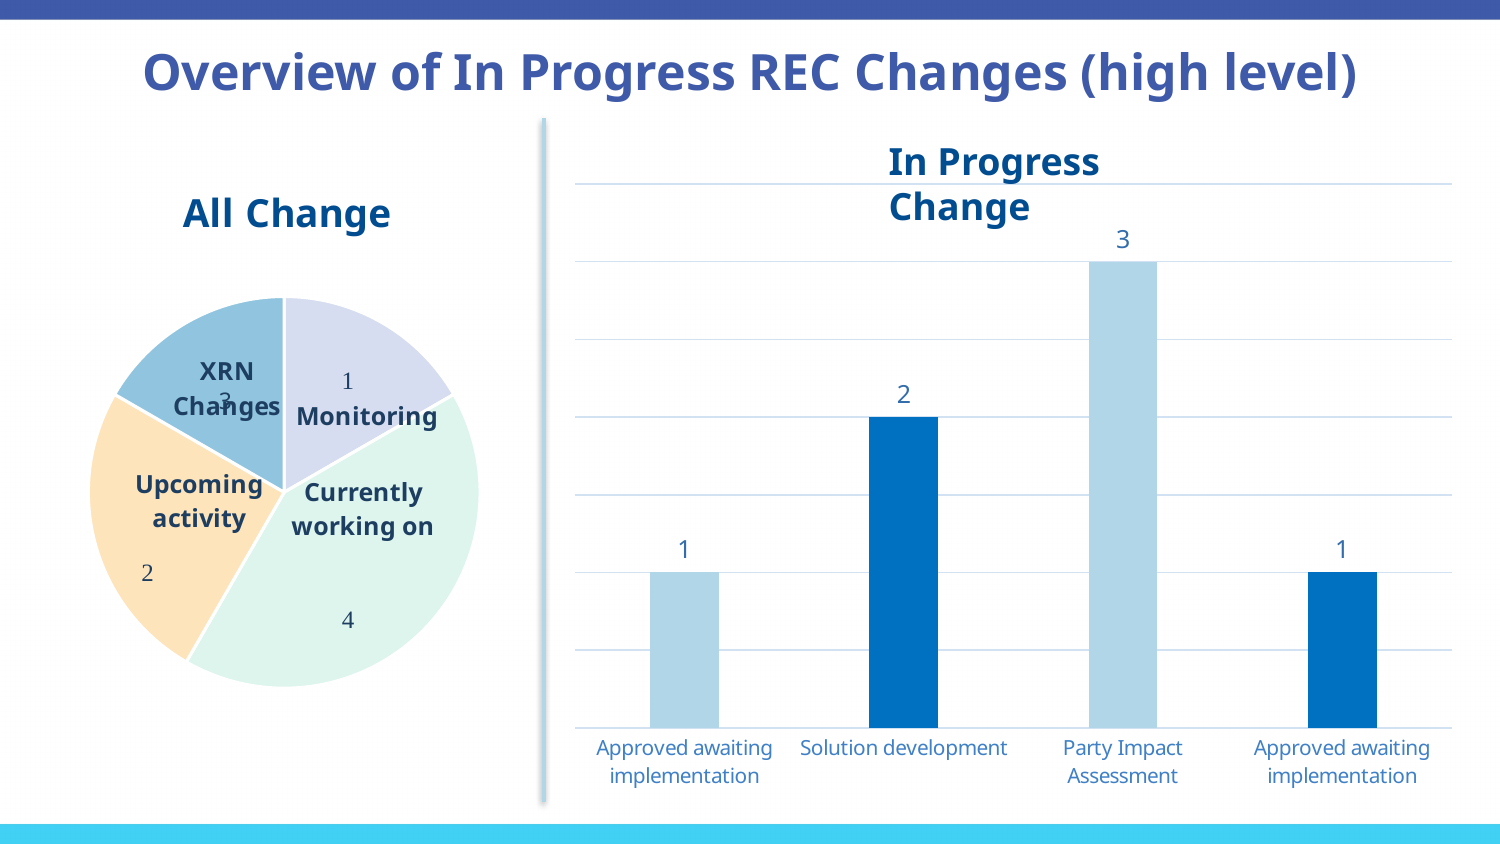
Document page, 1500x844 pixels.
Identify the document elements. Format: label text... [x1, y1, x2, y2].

picture [0, 0, 1500, 844]
chart [0, 160, 543, 745]
title Overview of In Progress REC Changes (high level) [75, 17, 1425, 123]
chart [545, 160, 1480, 803]
text_box In Progress Change [873, 130, 1260, 159]
